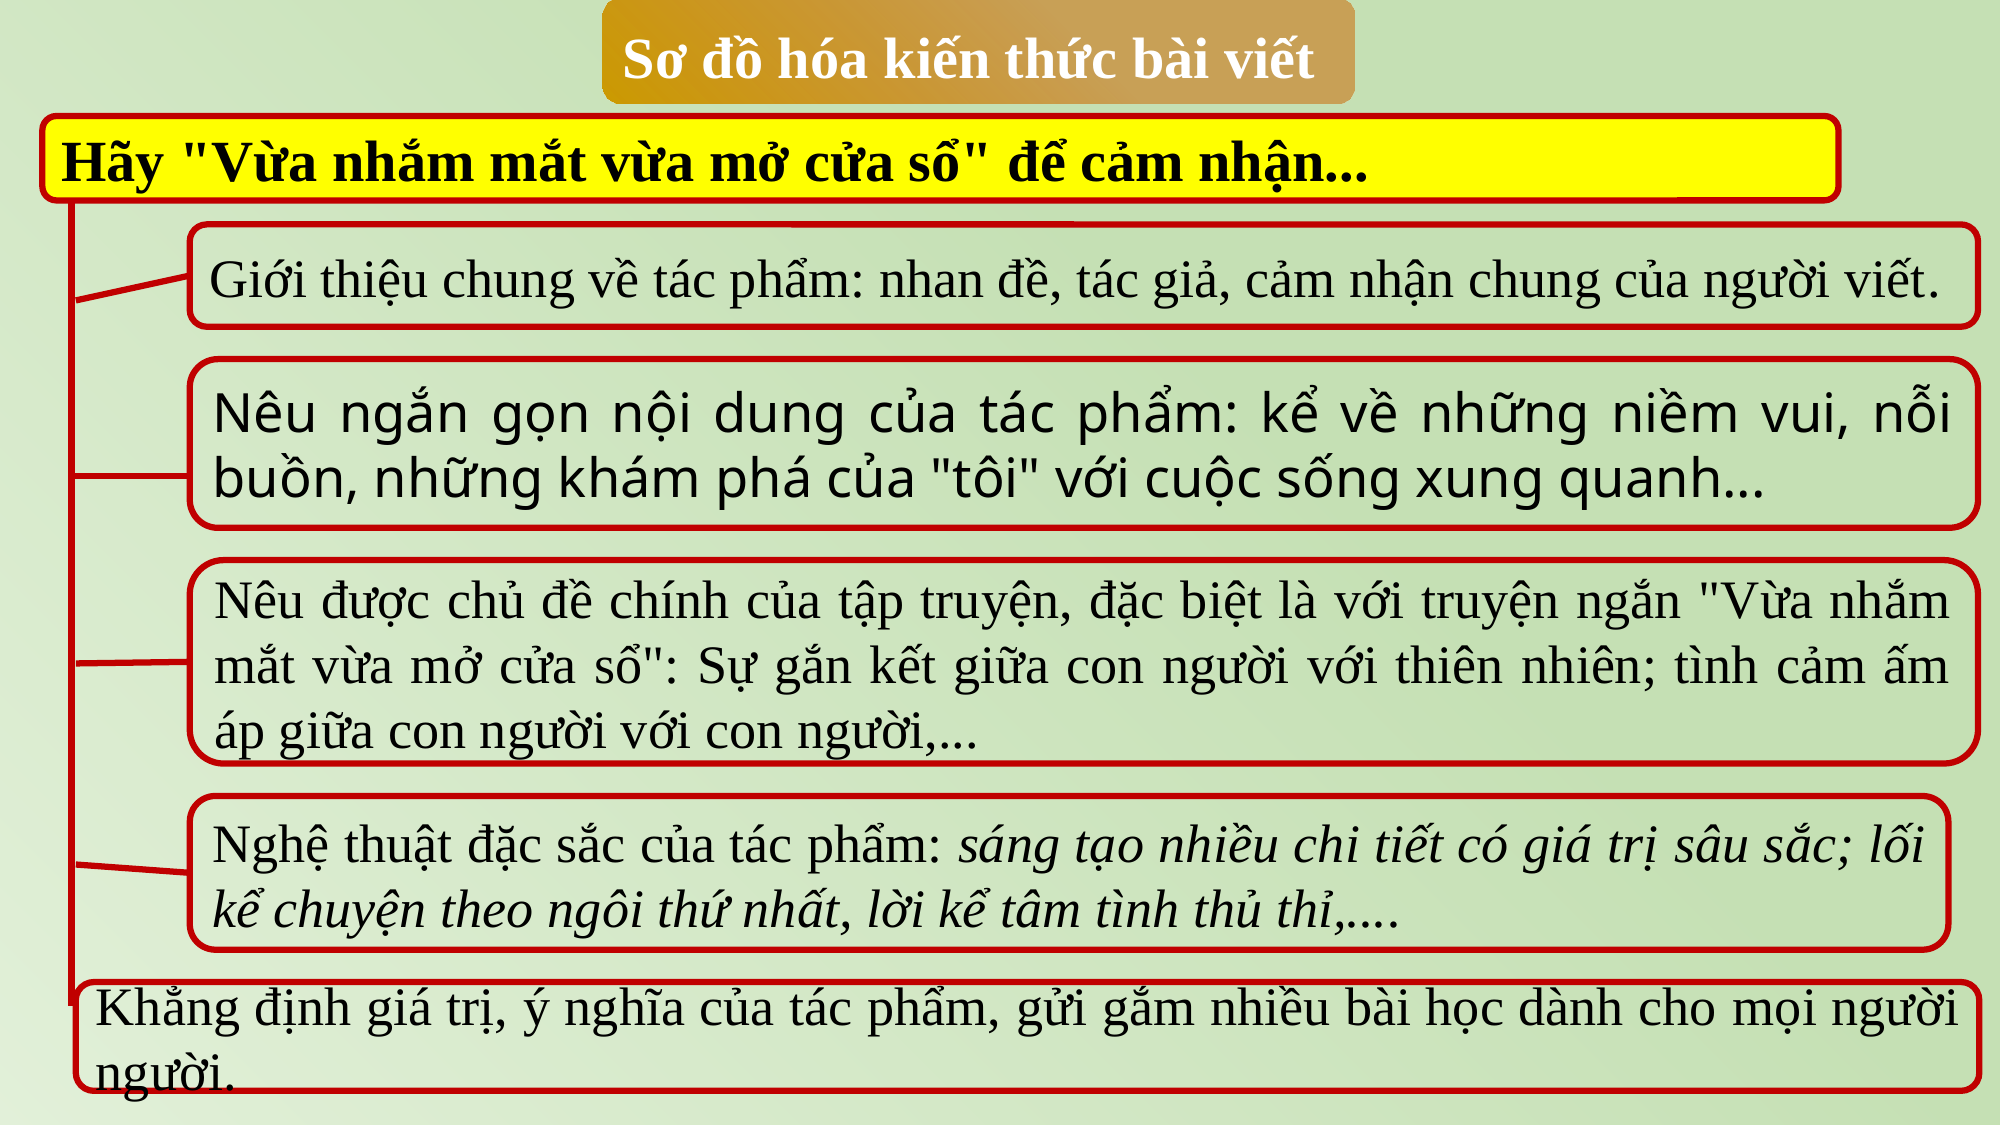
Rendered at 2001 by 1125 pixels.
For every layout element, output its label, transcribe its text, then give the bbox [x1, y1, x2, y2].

text_box Giới thiệu chung về tác phẩm: nhan đề, tác giả, cảm nhận chung của người viết. [188, 223, 1980, 328]
text_box Hãy "Vừa nhắm mắt vừa mở cửa sổ" để cảm nhận... [41, 114, 1840, 202]
text_box Nghệ thuật đặc sắc của tác phẩm: sáng tạo nhiều chi tiết có giá trị sâu sắc; lối kể chuyện theo ngôi thứ nhất, lời kể tâm tình thủ thỉ,.... [188, 794, 1950, 951]
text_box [75, 864, 190, 873]
text_box Sơ đồ hóa kiến thức bài viết [602, 0, 1355, 104]
text_box Nêu được chủ đề chính của tập truyện, đặc biệt là với truyện ngắn "Vừa nhắm mắt vừa mở cửa sổ": Sự gắn kết giữa con người với thiên nhiên; tình cảm ấm áp giữa con người với con người,... [188, 559, 1980, 765]
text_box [75, 275, 190, 301]
text_box Khẳng định giá trị, ý nghĩa của tác phẩm, gửi gắm nhiều bài học dành cho mọi người người. [74, 980, 1981, 1092]
text_box Nêu ngắn gọn nội dung của tác phẩm: kể về những niềm vui, nỗi buồn, những khám phá của "tôi" với cuộc sống xung quanh... [188, 358, 1980, 529]
